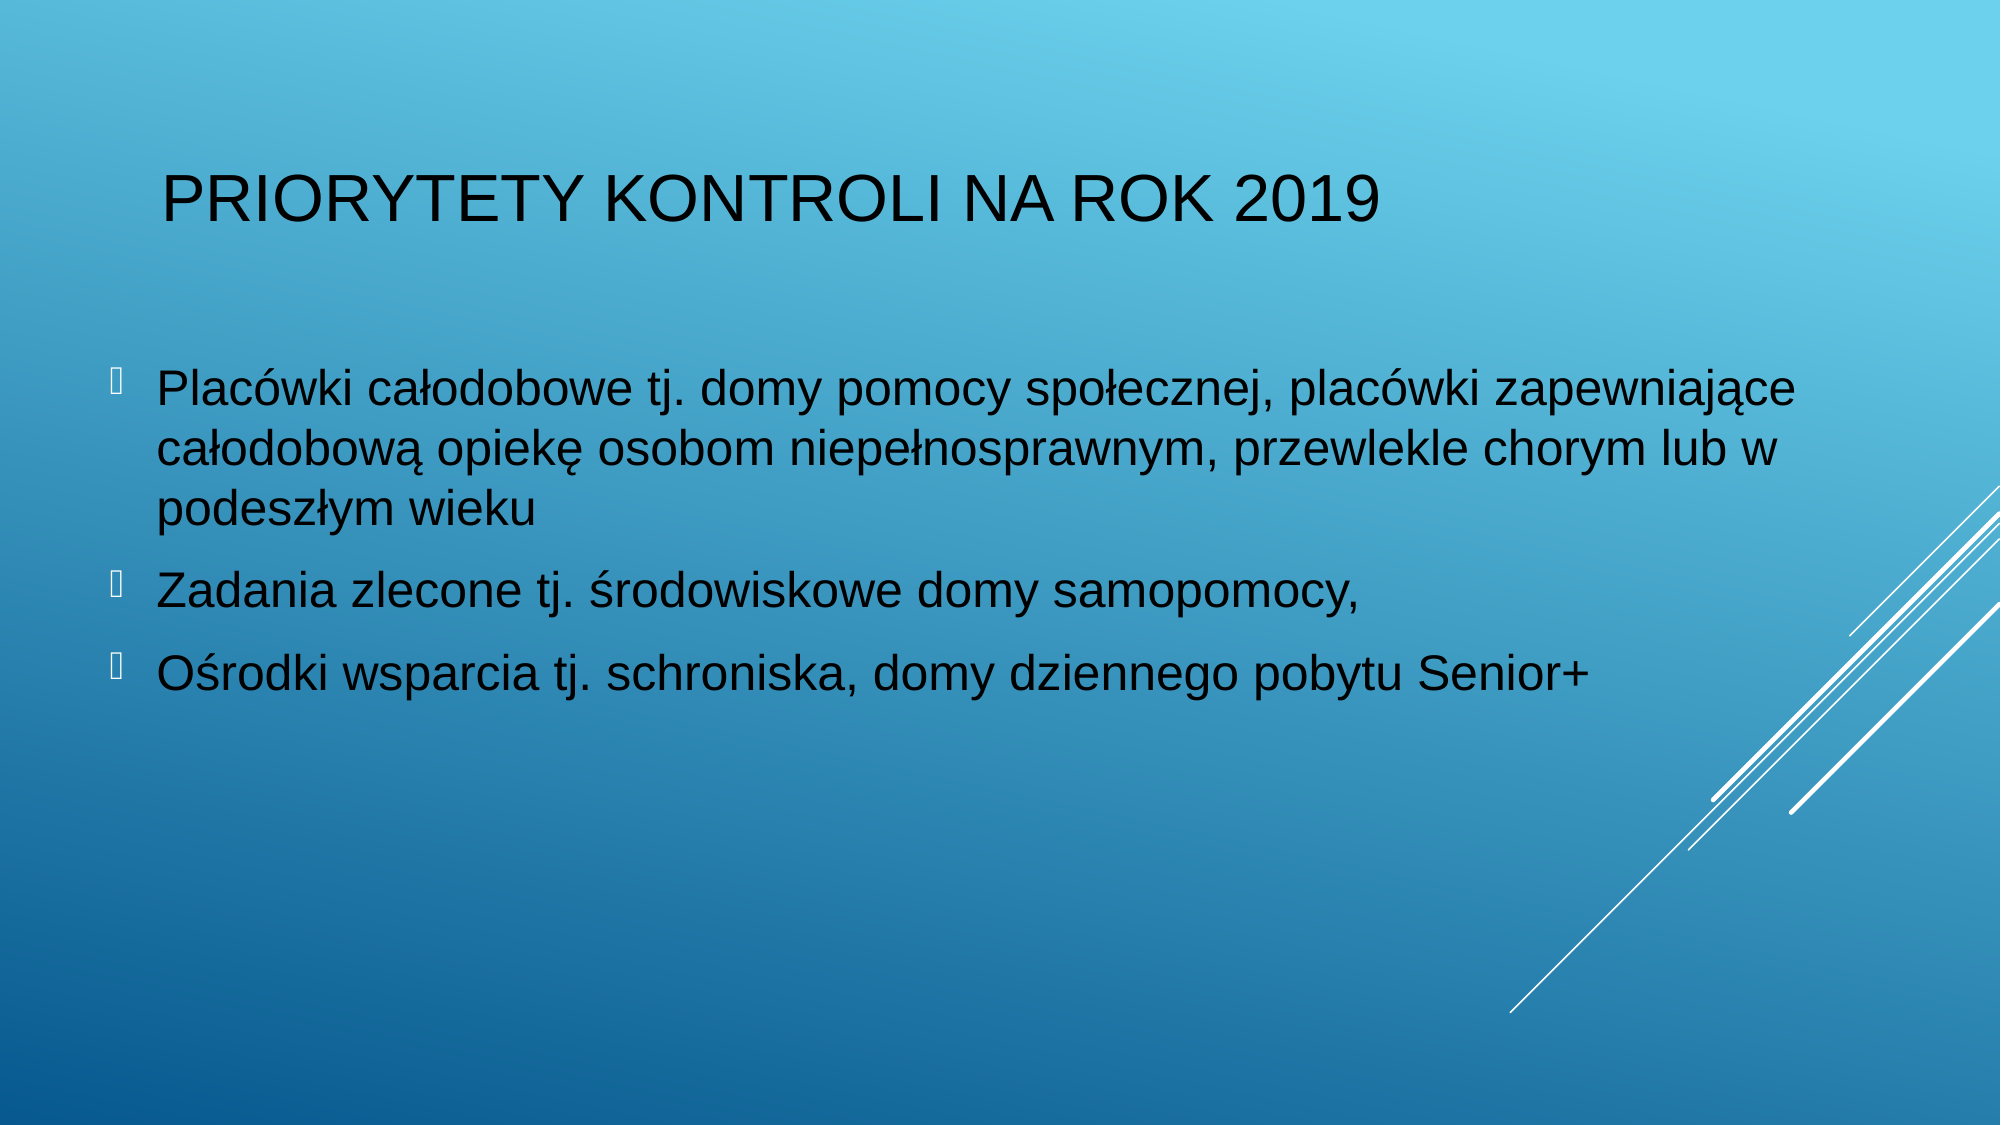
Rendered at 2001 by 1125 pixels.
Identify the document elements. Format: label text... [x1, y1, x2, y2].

list Placówki całodobowe tj. domy pomocy społecznej, placówki zapewniające całodobową opiekę osobom niepełnosprawnym, przewlekle chorym lub w podeszłym wieku Zadania zlecone tj. środowiskowe domy samopomocy, Ośrodki wsparcia tj. schroniska, domy dziennego pobytu Senior+ [94, 86, 1833, 970]
title Priorytety kontroli na rok 2019 [71, 71, 1472, 319]
